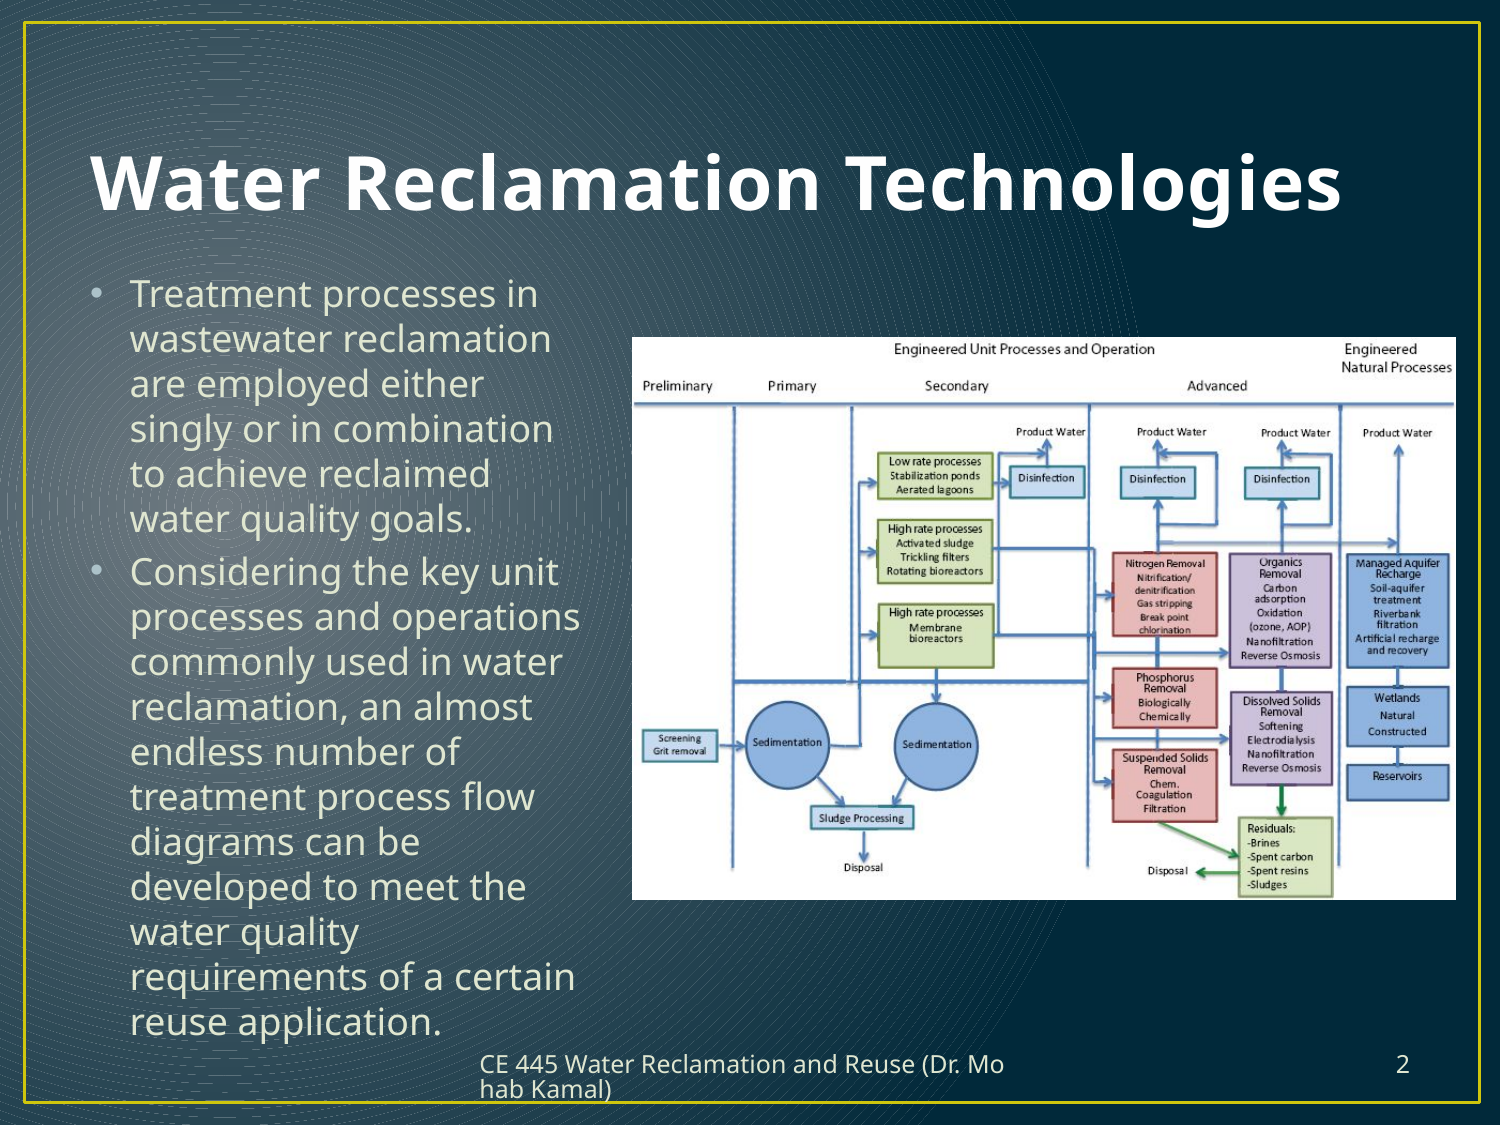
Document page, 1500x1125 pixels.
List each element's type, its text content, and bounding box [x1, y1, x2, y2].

list Treatment processes in wastewater reclamation are employed either singly or in combination to achieve reclaimed water quality goals. Considering the key unit processes and operations commonly used in water reclamation, an almost endless number of treatment process flow diagrams can be developed to meet the water quality requirements of a certain reuse application. [75, 262, 600, 1075]
title Water Reclamation Technologies [75, 45, 1425, 233]
picture [1023, 906, 1034, 914]
slide_number 2 [1074, 1035, 1425, 1096]
picture [632, 331, 1455, 901]
footer CE 445 Water Reclamation and Reuse (Dr. Mohab Kamal) [464, 1035, 1036, 1096]
